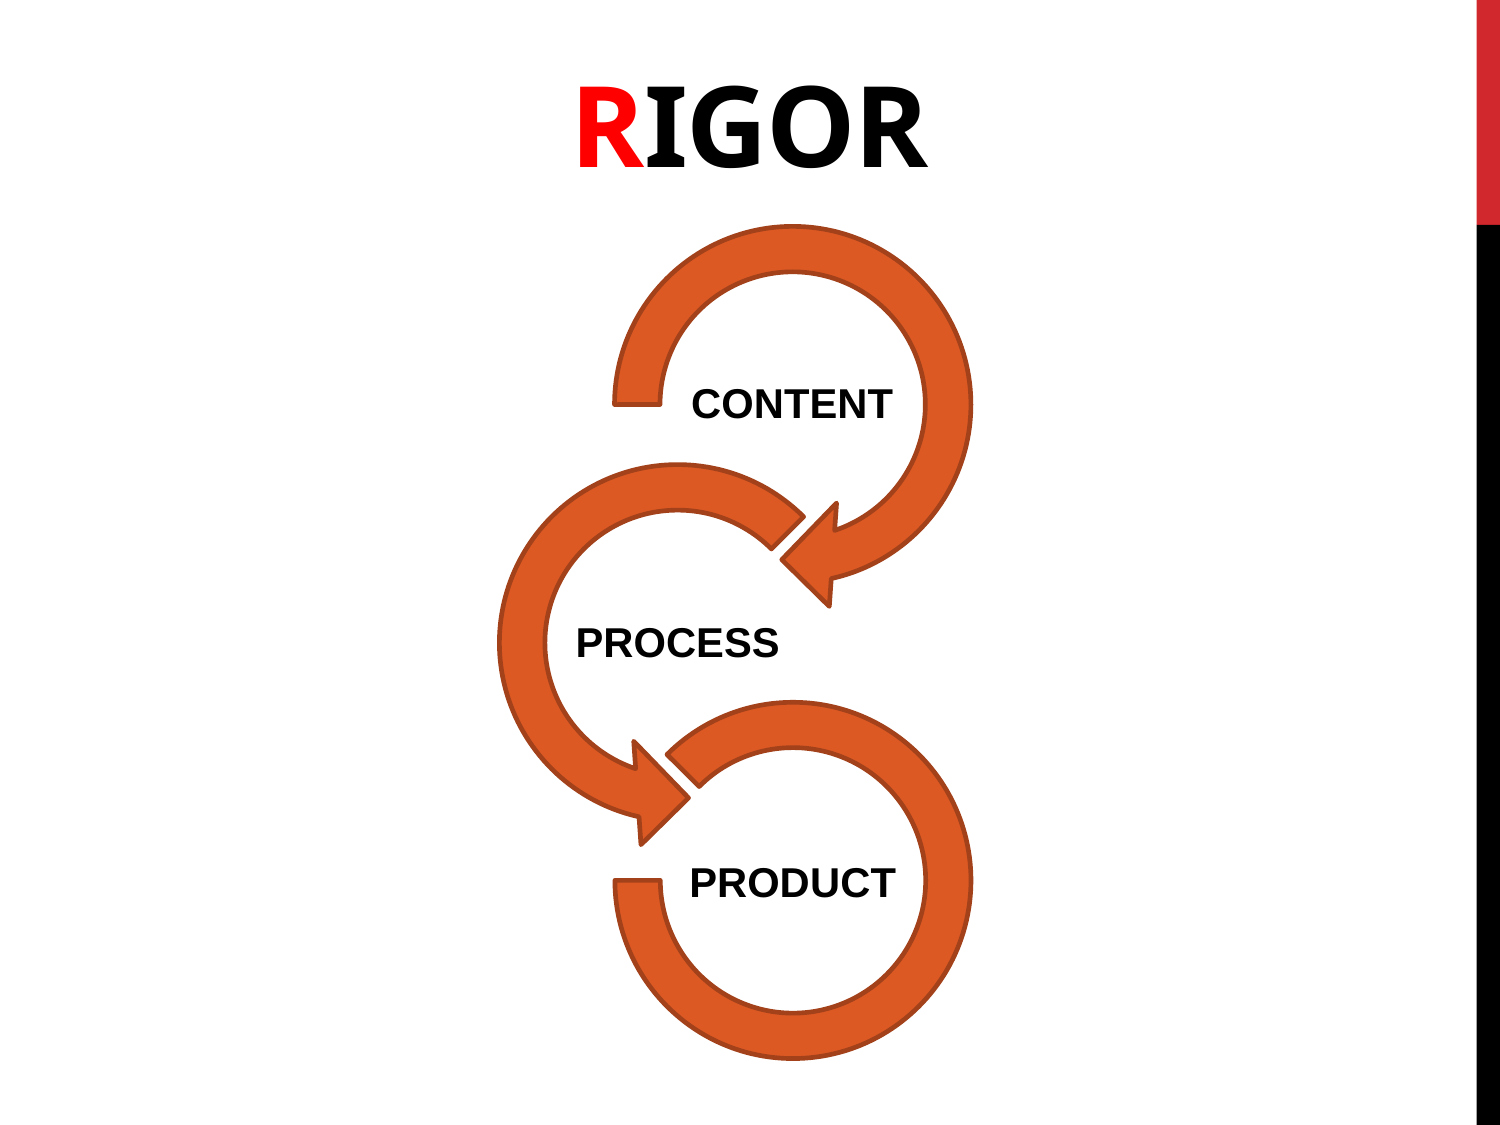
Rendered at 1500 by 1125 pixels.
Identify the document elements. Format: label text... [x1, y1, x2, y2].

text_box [37, 196, 1433, 1059]
title RIGOR [90, 17, 1410, 191]
